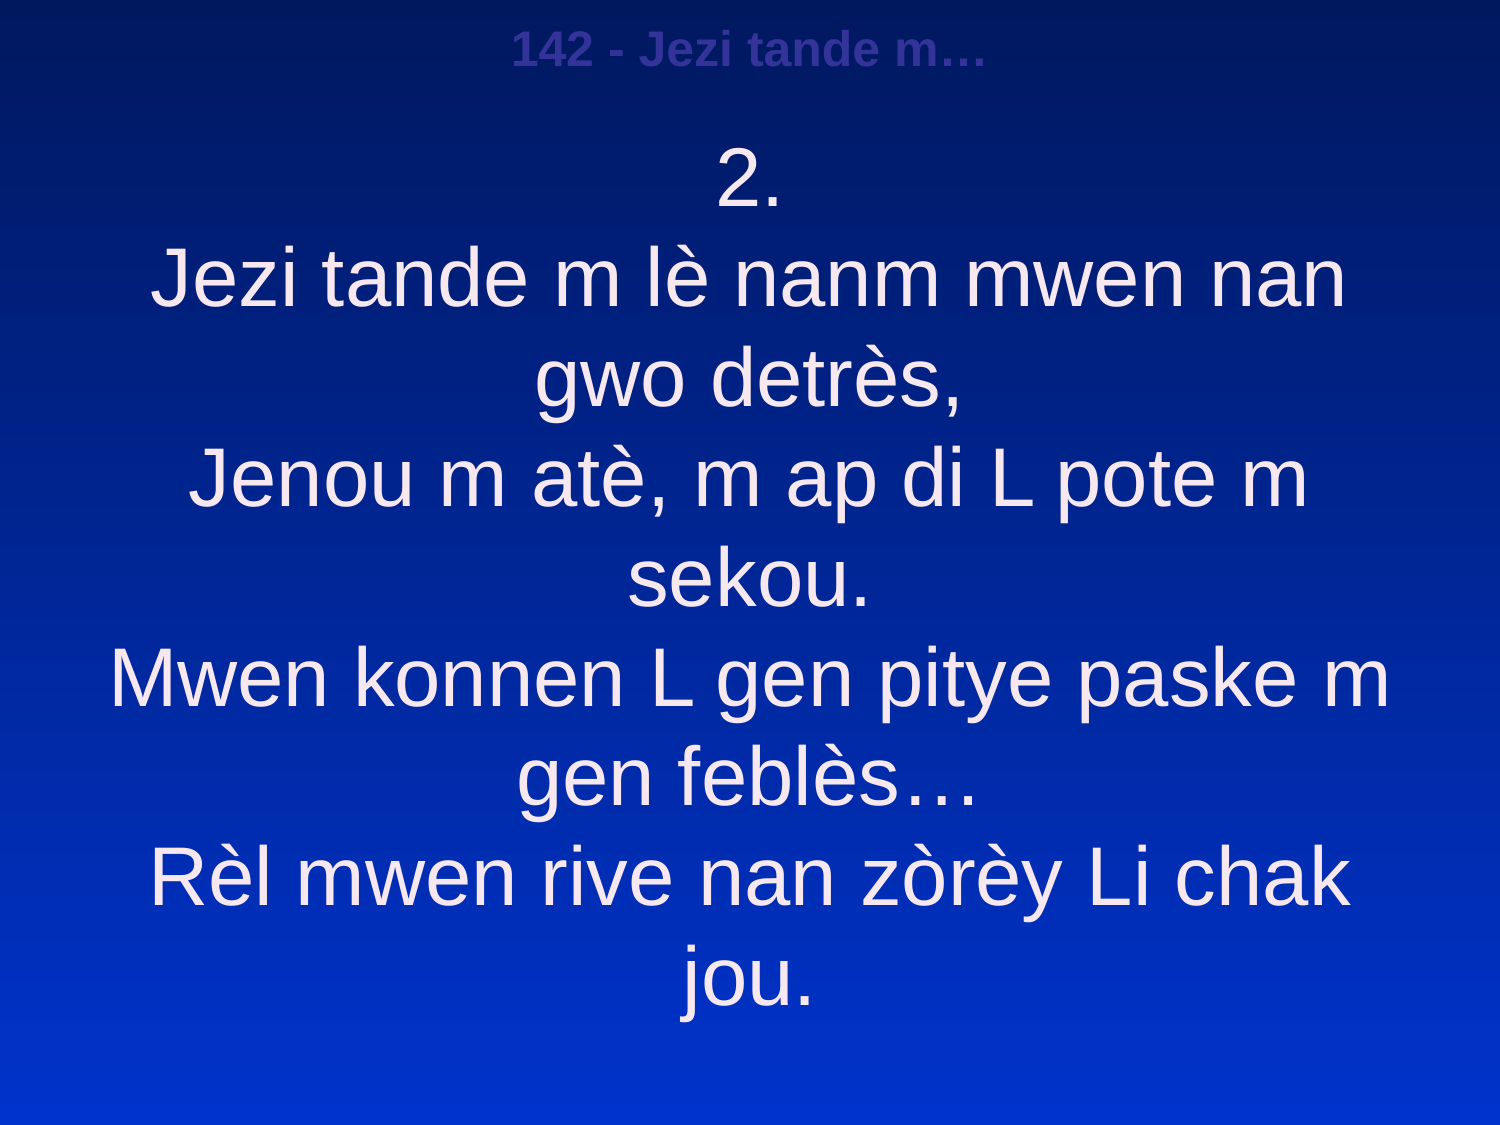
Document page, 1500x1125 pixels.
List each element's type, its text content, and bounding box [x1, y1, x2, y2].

text_box 2. Jezi tande m lè nanm mwen nan gwo detrès, Jenou m atè, m ap di L pote m sekou. Mwen konnen L gen pitye paske m gen feblès… Rèl mwen rive nan zòrèy Li chak jou. [79, 115, 1421, 1030]
text_box 142 - Jezi tande m… [0, 9, 1500, 79]
